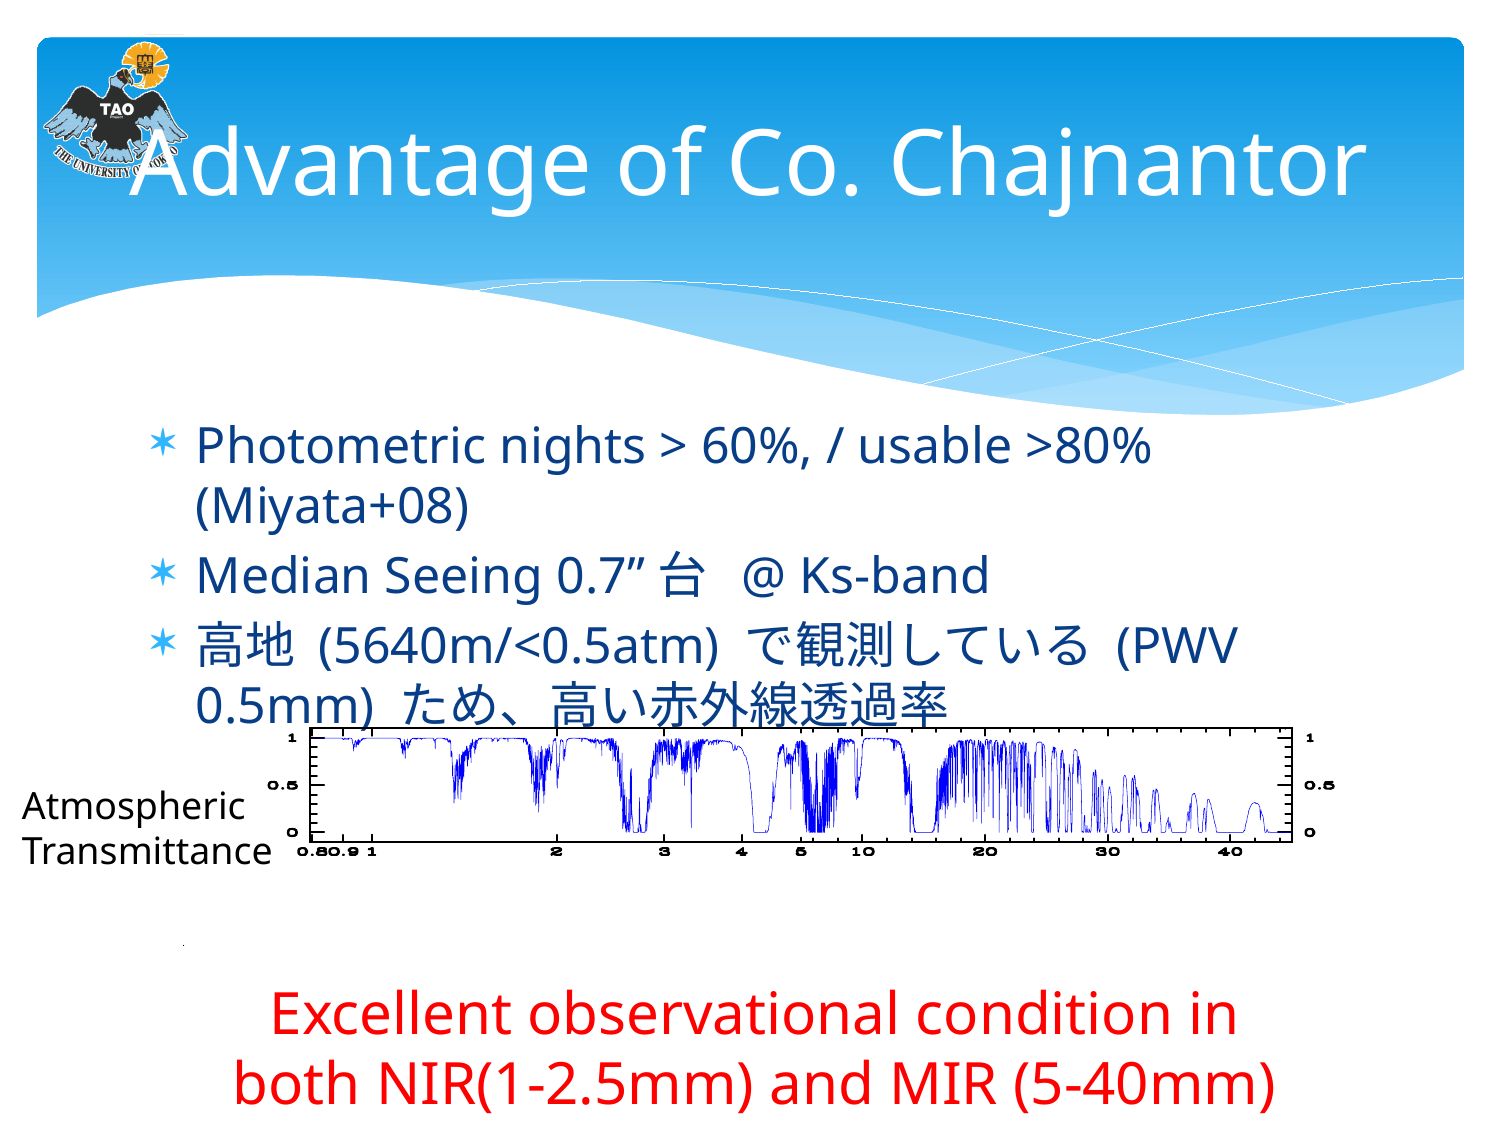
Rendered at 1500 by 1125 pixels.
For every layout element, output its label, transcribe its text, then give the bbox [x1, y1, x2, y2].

list Photometric nights > 60%, / usable >80% (Miyata+08) Median Seeing 0.7”台 @ Ks-band 高地 (5640m/<0.5atm) で観測している (PWV 0.5mm) ため、高い赤外線透過率 [135, 406, 1352, 766]
picture [126, 42, 165, 55]
picture [29, 34, 202, 185]
title Advantage of Co. Chajnantor [75, 55, 1425, 261]
text_box Excellent observational condition in both NIR(1-2.5mm) and MIR (5-40mm) [128, 968, 1381, 1124]
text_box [17, 727, 1335, 947]
